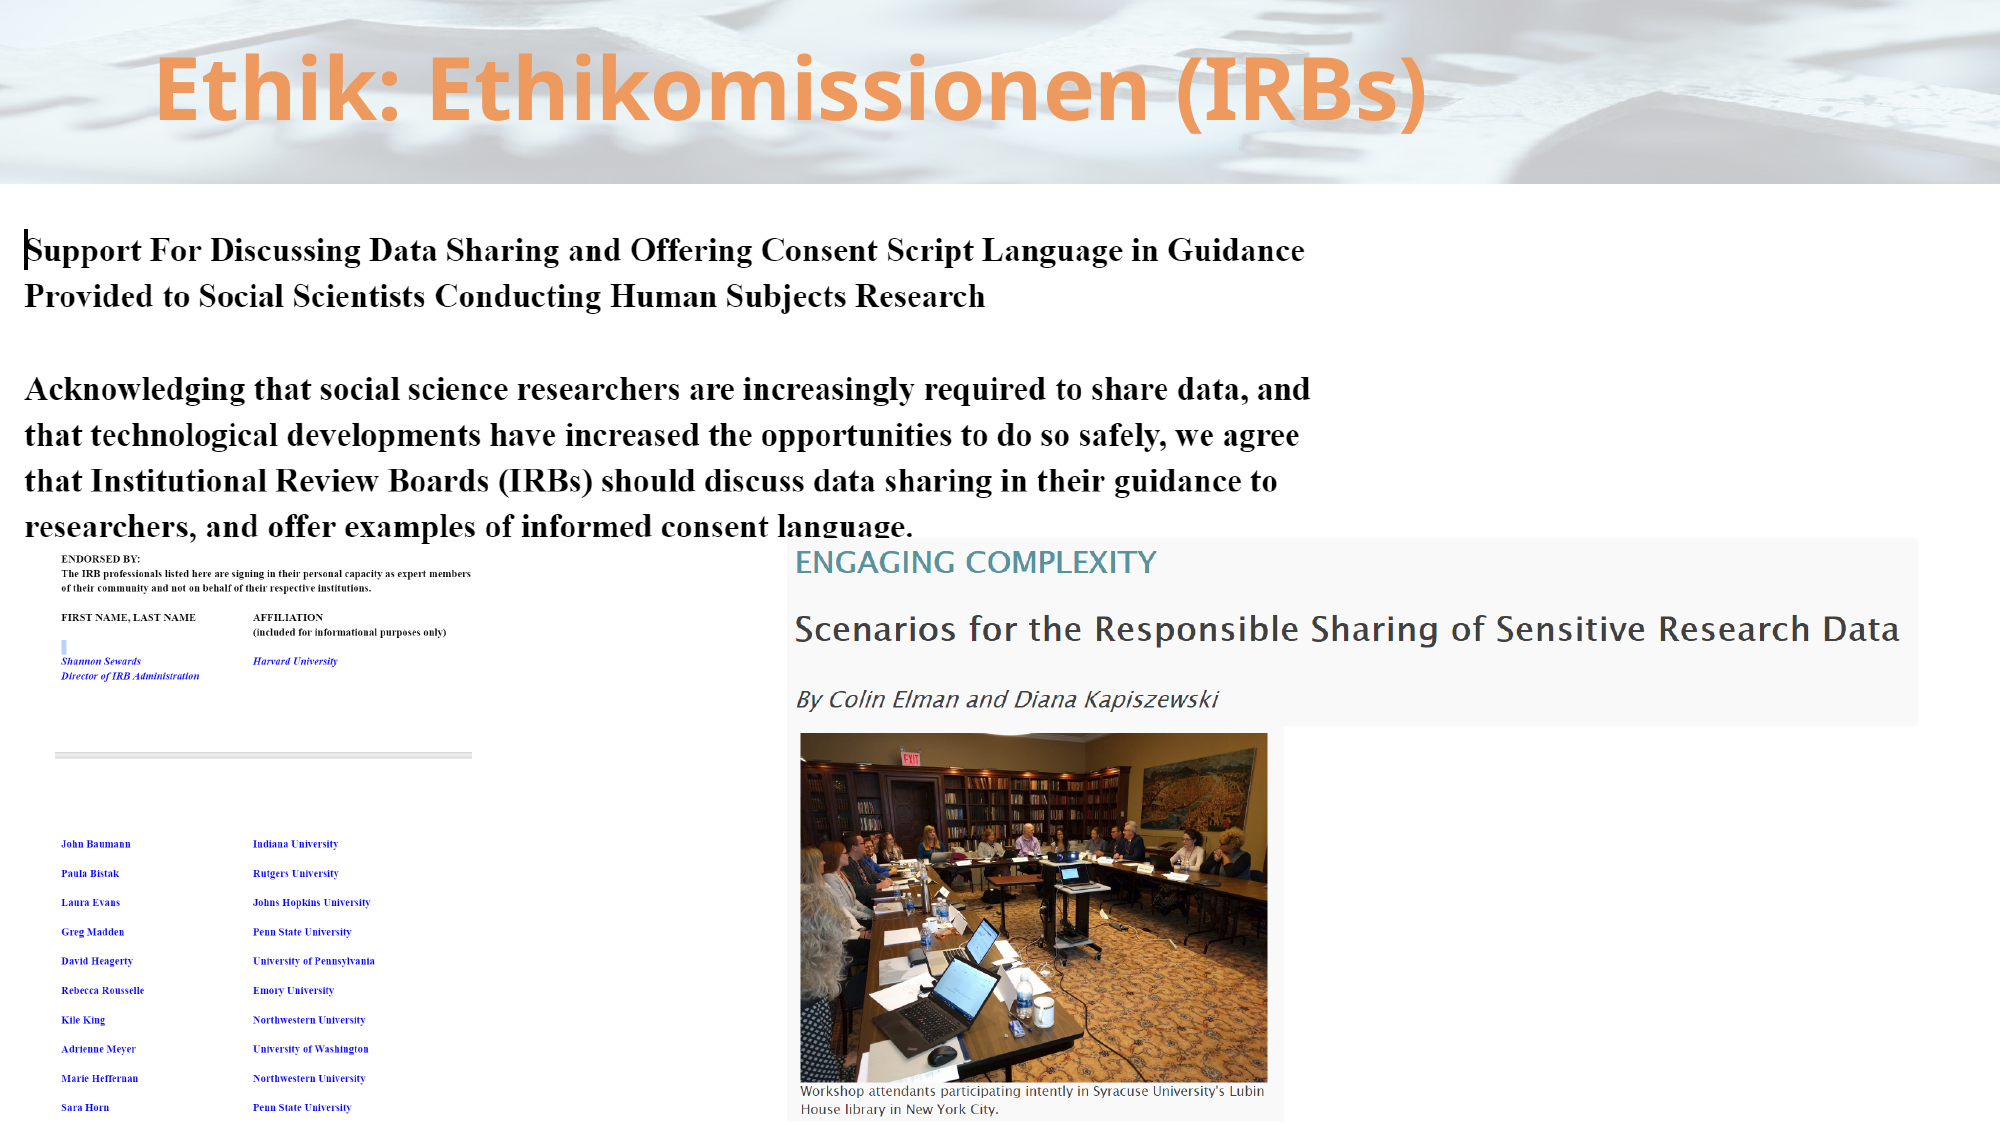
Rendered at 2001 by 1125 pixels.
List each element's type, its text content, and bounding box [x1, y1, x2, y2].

title Ethik: Ethikomissionen (IRBs) [137, 29, 1863, 155]
picture [0, 184, 1918, 1121]
